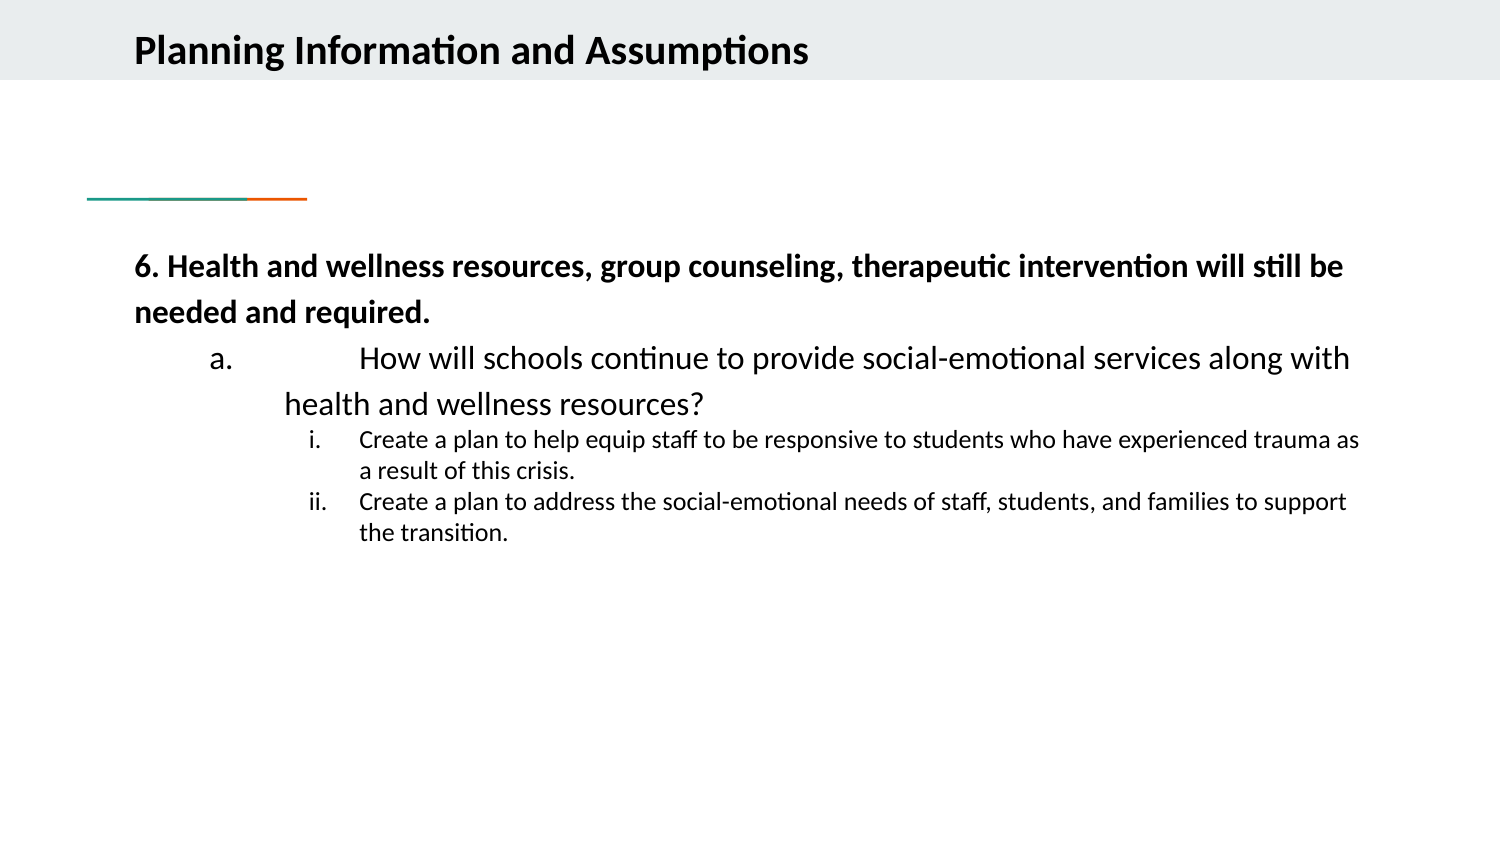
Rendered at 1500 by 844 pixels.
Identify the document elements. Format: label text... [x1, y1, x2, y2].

list 6. Health and wellness resources, group counseling, therapeutic intervention will still be needed and required. a. How will schools continue to provide social-emotional services along with health and wellness resources? Create a plan to help equip staff to be responsive to students who have experienced trauma as a result of this crisis. Create a plan to address the social-emotional needs of staff, students, and families to support the transition. [119, 223, 1381, 595]
title Planning Information and Assumptions [119, 0, 1381, 88]
